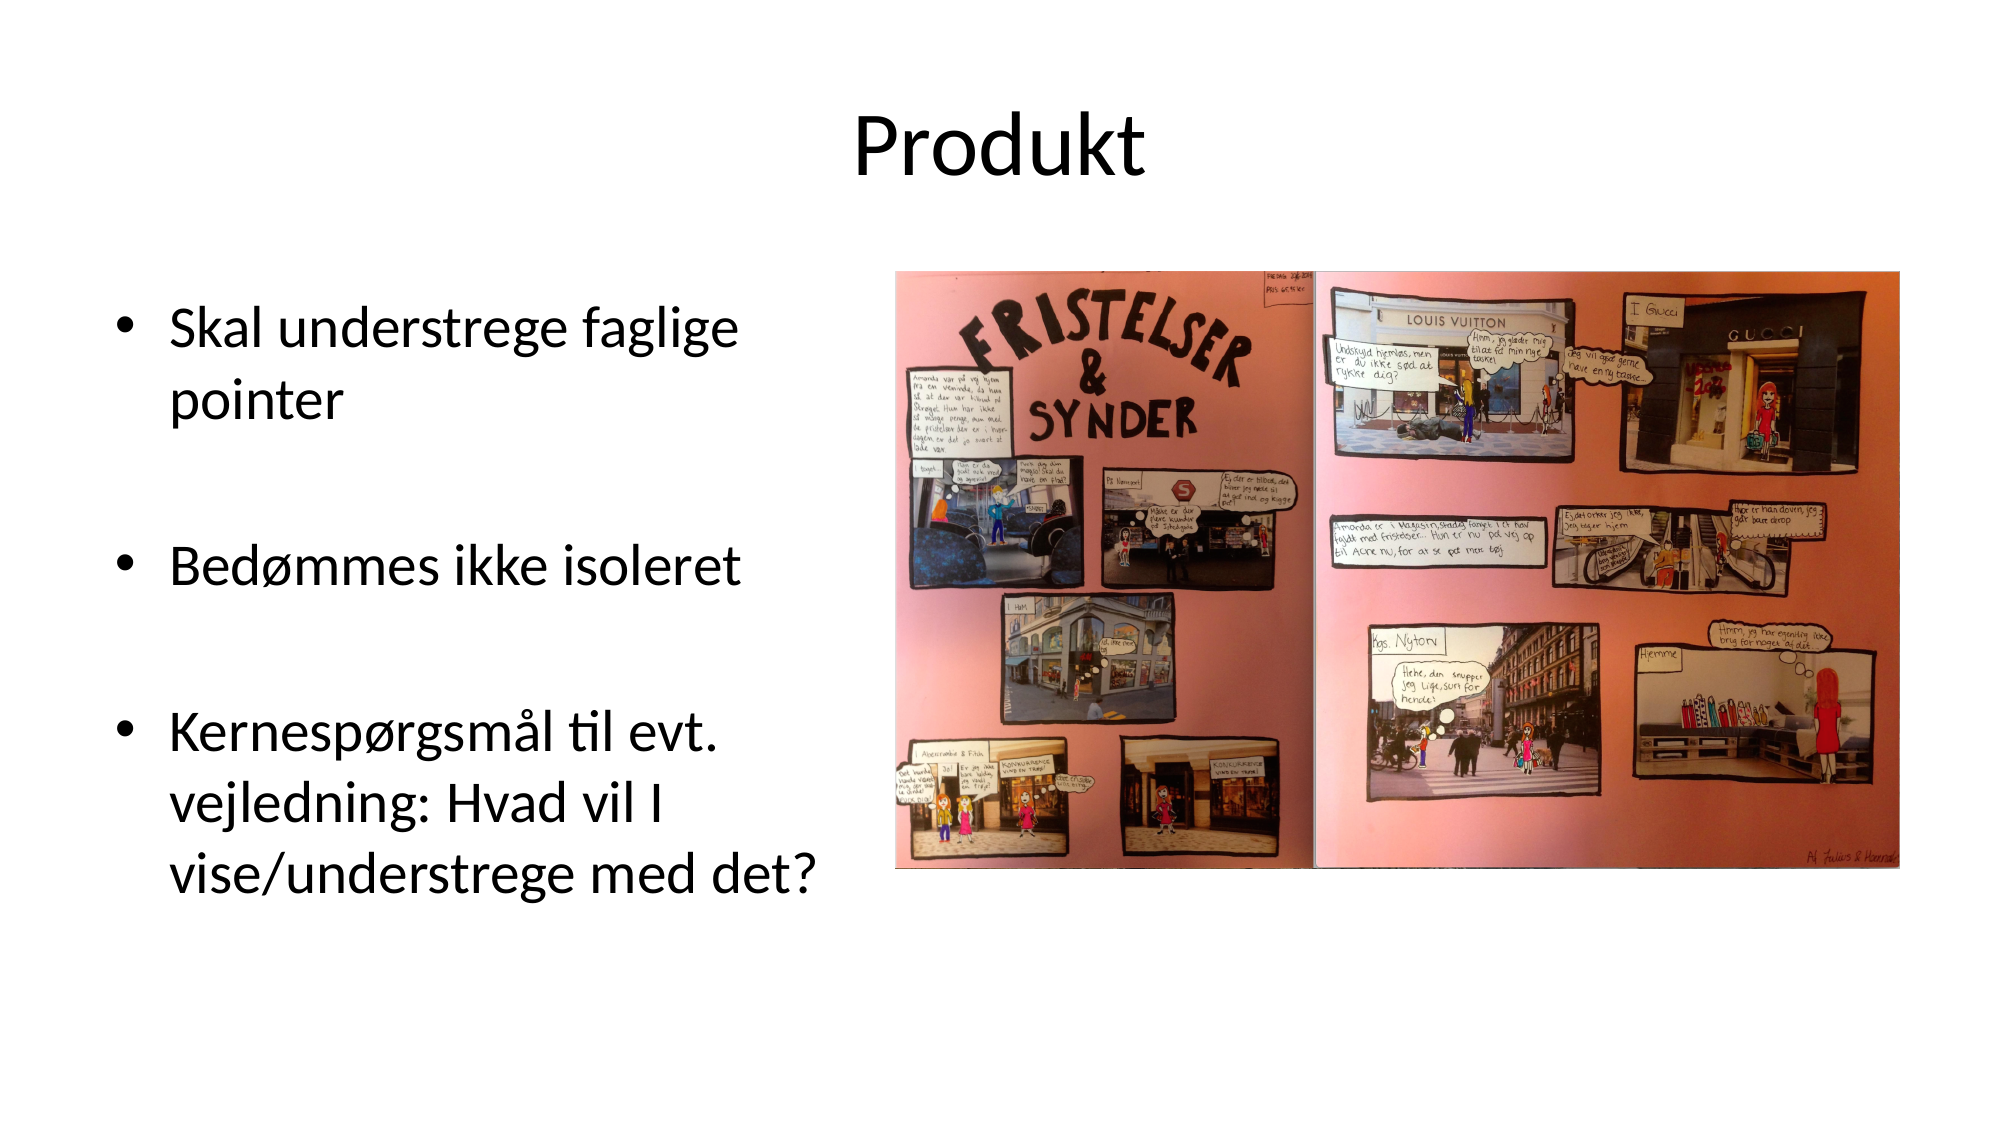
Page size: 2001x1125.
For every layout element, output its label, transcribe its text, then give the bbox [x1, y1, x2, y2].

list Skal understrege faglige pointer Bedømmes ikke isoleret Kernespørgsmål til evt. vejledning: Hvad vil I vise/understrege med det? [99, 197, 840, 941]
title Produkt [99, 45, 1900, 233]
picture [895, 271, 1901, 869]
